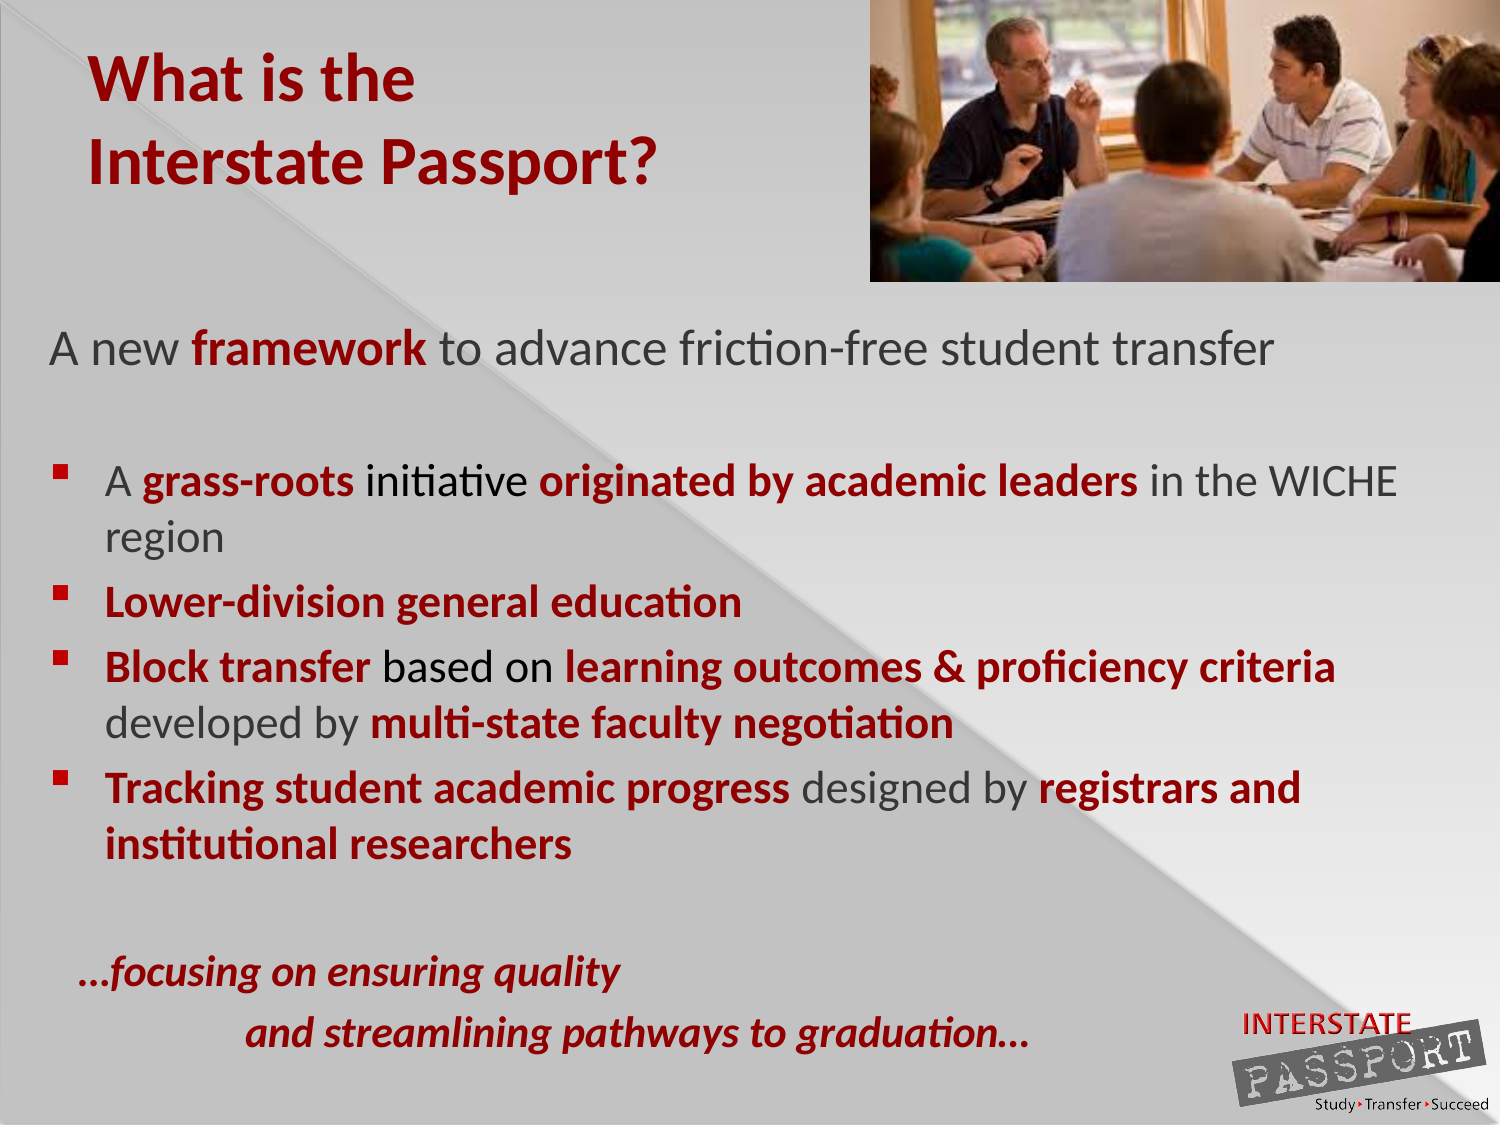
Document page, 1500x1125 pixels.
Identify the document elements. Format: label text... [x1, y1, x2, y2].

picture [1231, 1012, 1488, 1113]
title What is the Interstate Passport? [0, 24, 865, 207]
list A new framework to advance friction-free student transfer A grass-roots initiative originated by academic leaders in the WICHE region Lower-division general education Block transfer based on learning outcomes & proficiency criteria developed by multi-state faculty negotiation Tracking student academic progress designed by registrars and institutional researchers …focusing on ensuring quality and streamlining pathways to graduation… [24, 306, 1475, 1070]
picture [870, 0, 1500, 282]
